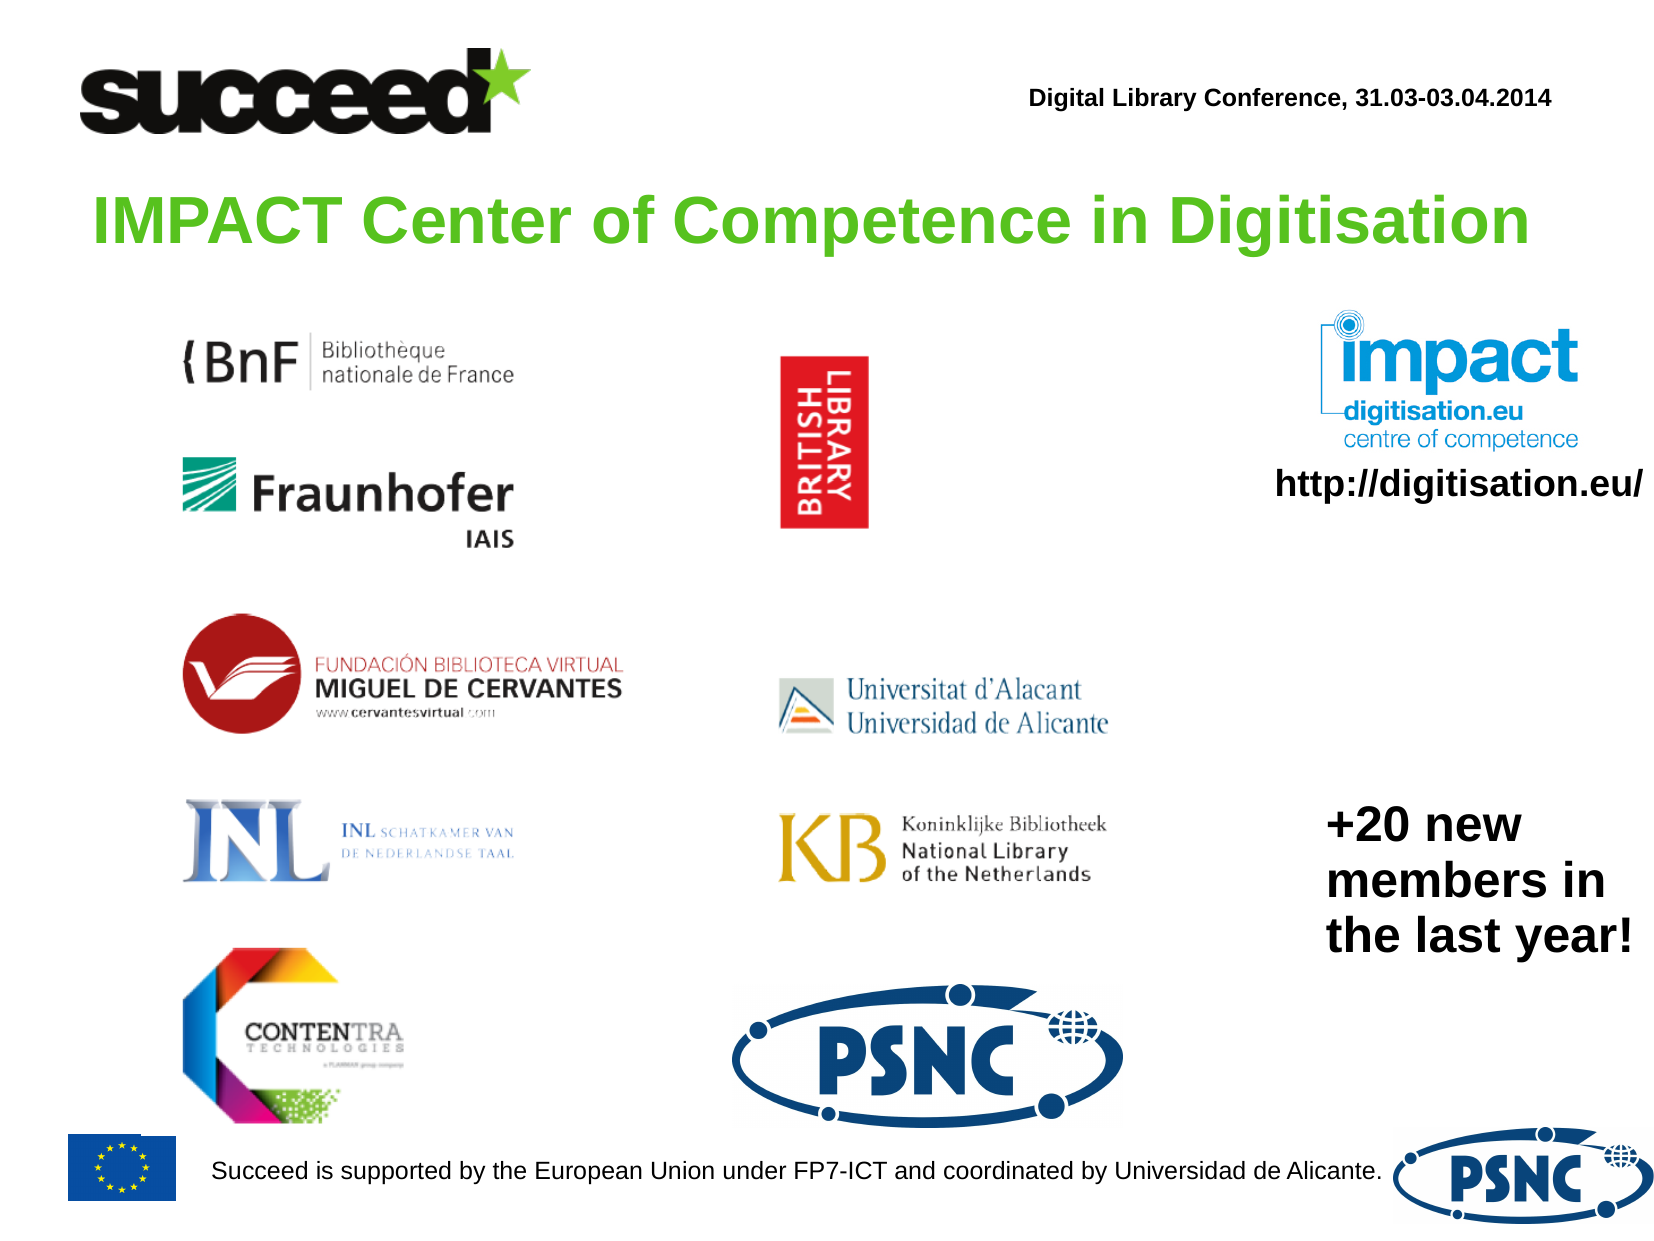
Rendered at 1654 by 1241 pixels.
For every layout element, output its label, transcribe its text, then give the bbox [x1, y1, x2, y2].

text_box http://digitisation.eu/ [1294, 455, 1654, 513]
text_box IMPACT Center of Competence in Digitisation [78, 172, 1607, 262]
text_box +20 new members in the last year! [1311, 789, 1654, 972]
text_box Digital Library Conference, 31.03-03.04.2014 [824, 75, 1575, 118]
picture [1299, 288, 1599, 472]
picture [80, 48, 532, 134]
picture [141, 327, 1290, 1136]
picture [1393, 1127, 1654, 1224]
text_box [67, 1134, 1388, 1201]
